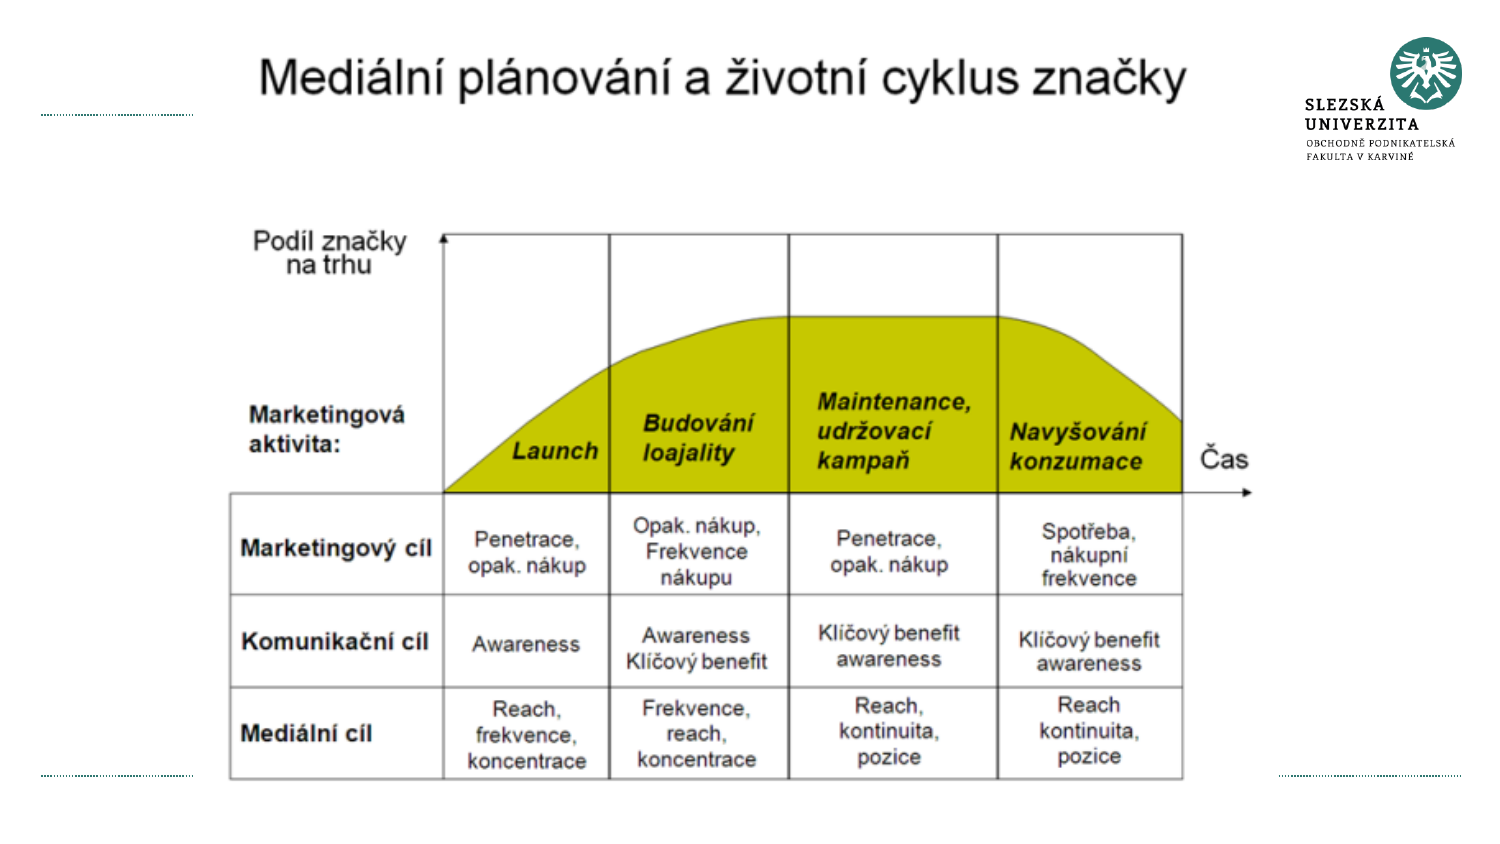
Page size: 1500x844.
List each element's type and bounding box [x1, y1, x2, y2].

picture [1305, 37, 1462, 160]
picture [194, 31, 1278, 814]
